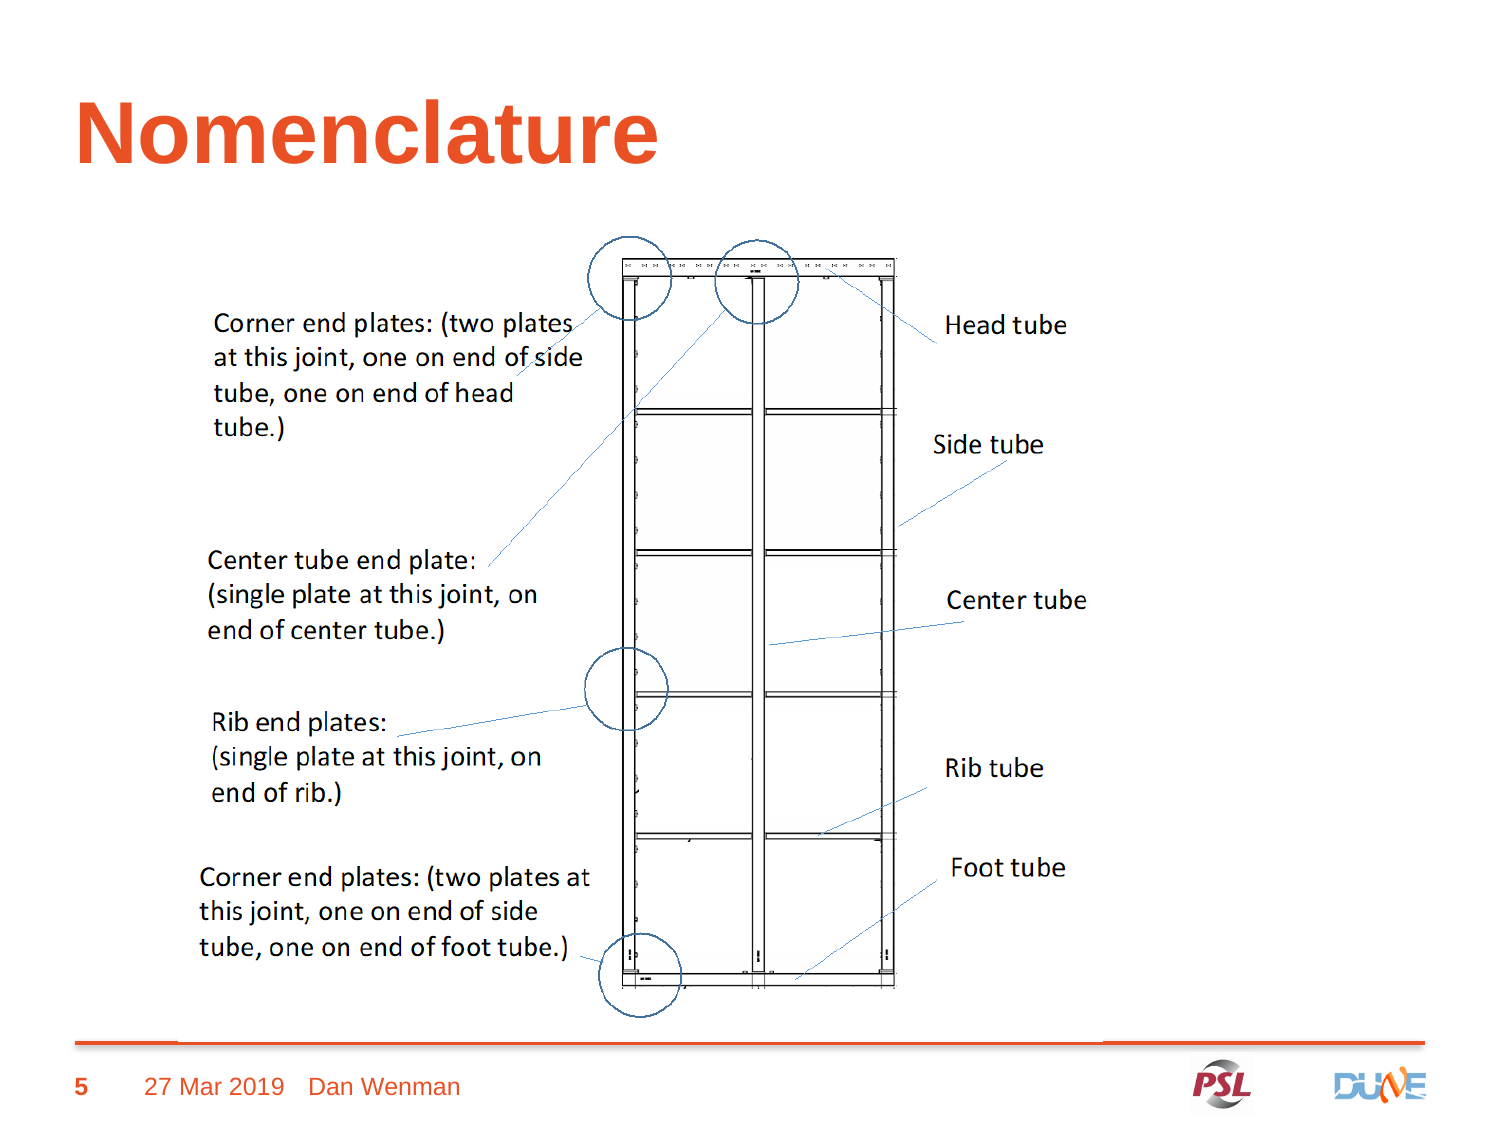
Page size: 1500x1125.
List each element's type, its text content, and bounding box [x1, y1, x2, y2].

picture [1333, 1064, 1427, 1104]
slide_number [145, 1074, 308, 1101]
slide_number 5 [74, 1074, 145, 1101]
picture [1190, 1052, 1254, 1116]
picture [177, 214, 1103, 1043]
footer Dan Wenman [308, 1074, 1022, 1101]
title Nomenclature [74, 75, 1425, 183]
